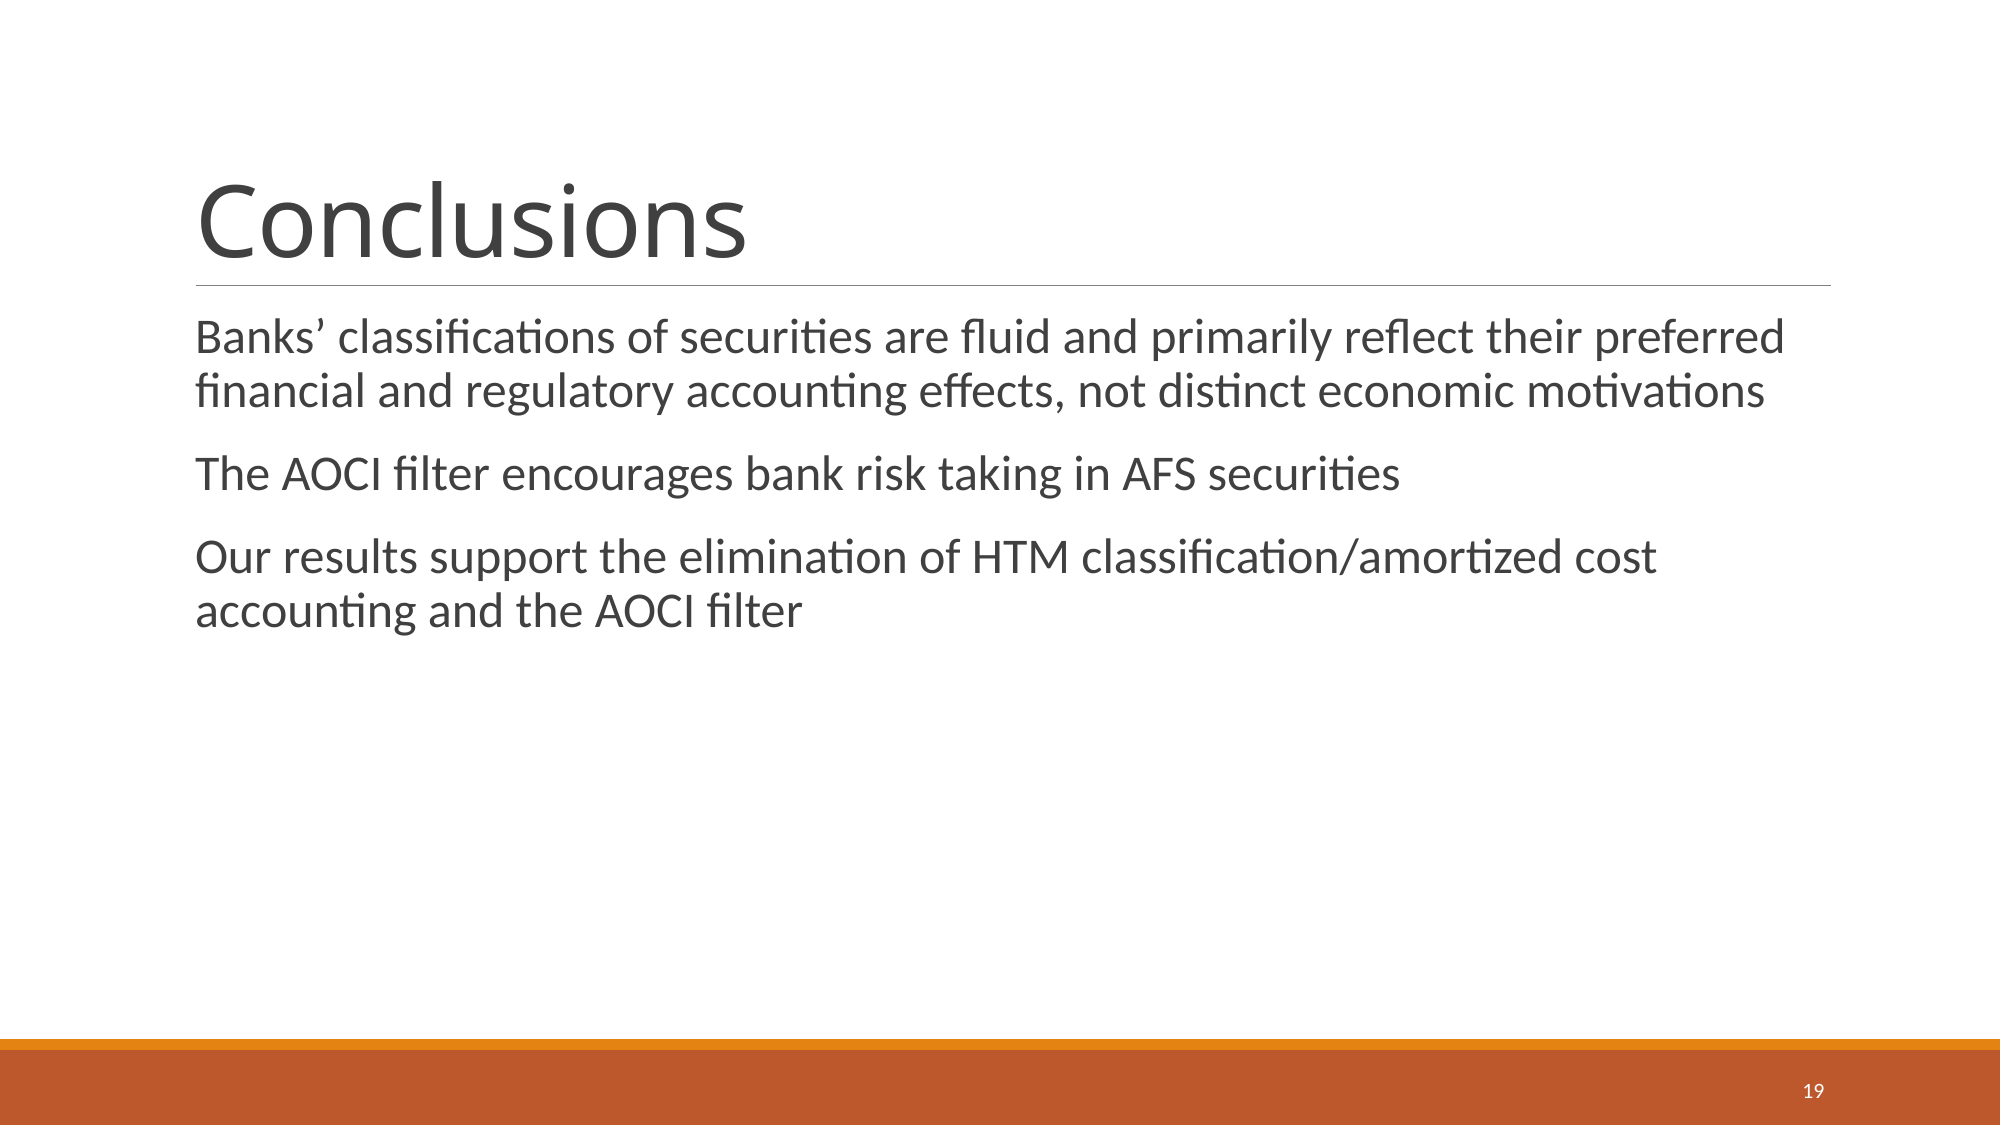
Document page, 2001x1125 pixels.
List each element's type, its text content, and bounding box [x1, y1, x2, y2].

list Banks’ classifications of securities are fluid and primarily reflect their preferred financial and regulatory accounting effects, not distinct economic motivations The AOCI filter encourages bank risk taking in AFS securities Our results support the elimination of HTM classification/amortized cost accounting and the AOCI filter [180, 302, 1830, 963]
slide_number 19 [1624, 1059, 1840, 1120]
title Conclusions [180, 47, 1830, 285]
